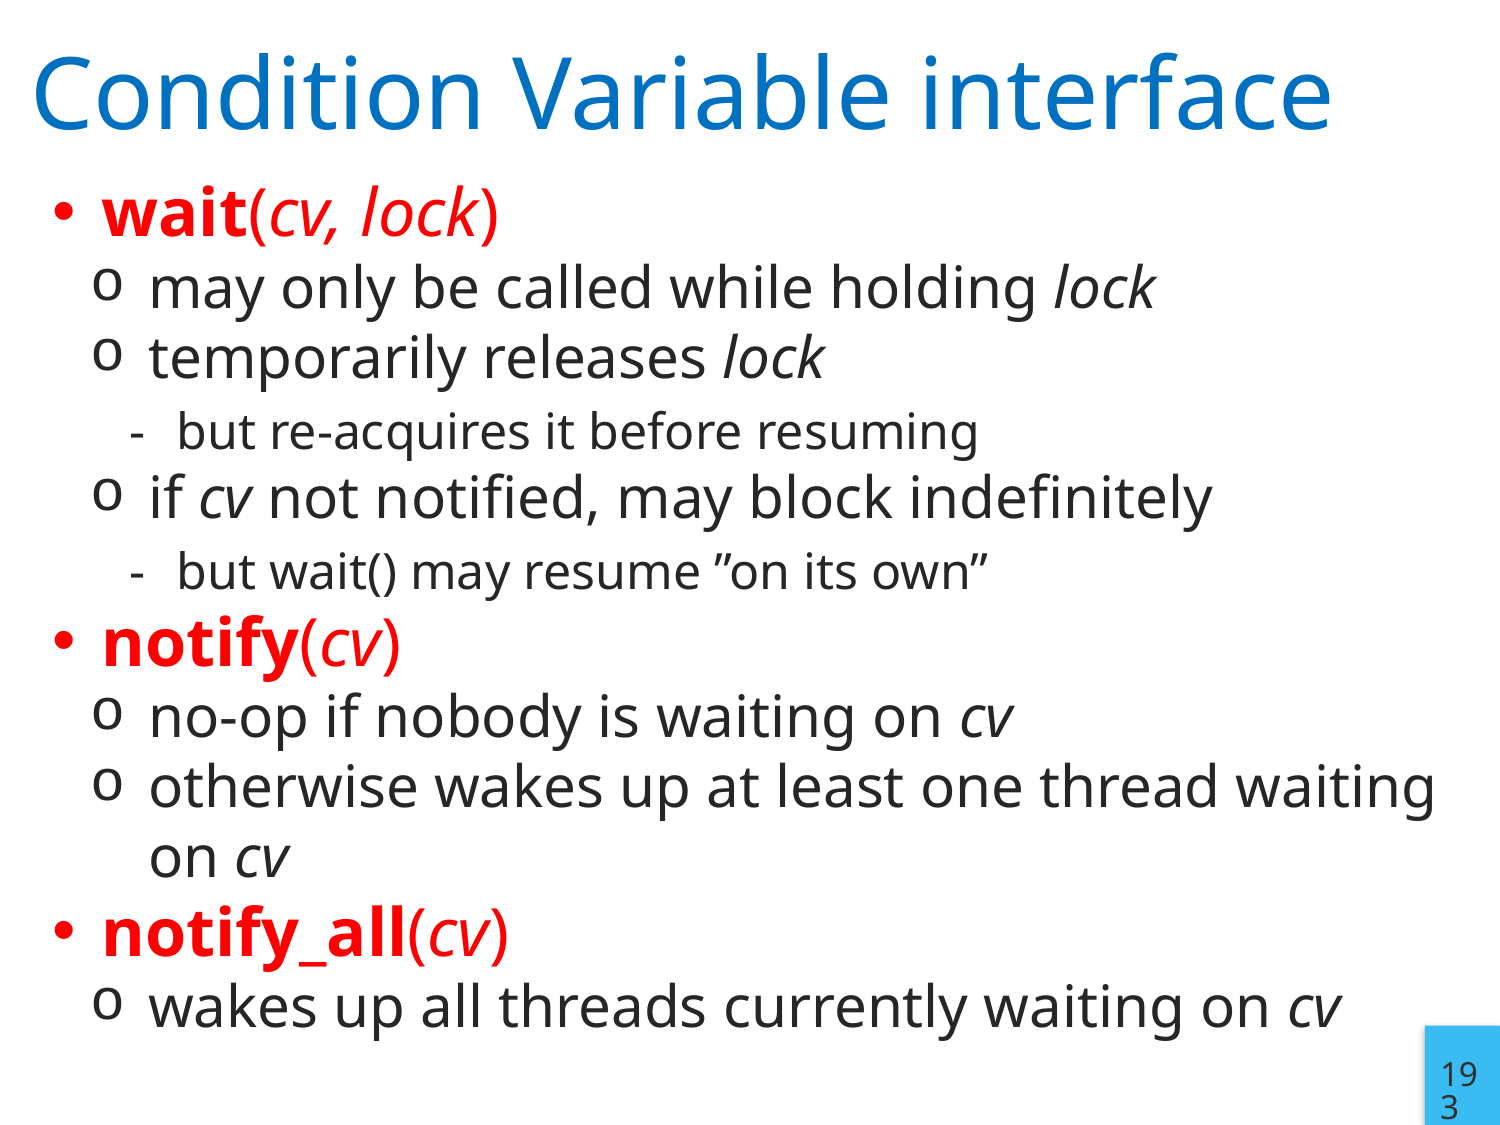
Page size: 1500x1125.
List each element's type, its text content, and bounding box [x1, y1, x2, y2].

title Condition Variable interface [15, 16, 1485, 163]
list wait(cv, lock) may only be called while holding lock temporarily releases lock but re-acquires it before resuming if cv not notified, may block indefinitely but wait() may resume ”on its own” notify(cv) no-op if nobody is waiting on cv otherwise wakes up at least one thread waiting on cv notify_all(cv) wakes up all threads currently waiting on cv [37, 163, 1463, 1105]
slide_number 193 [1425, 1025, 1500, 1125]
